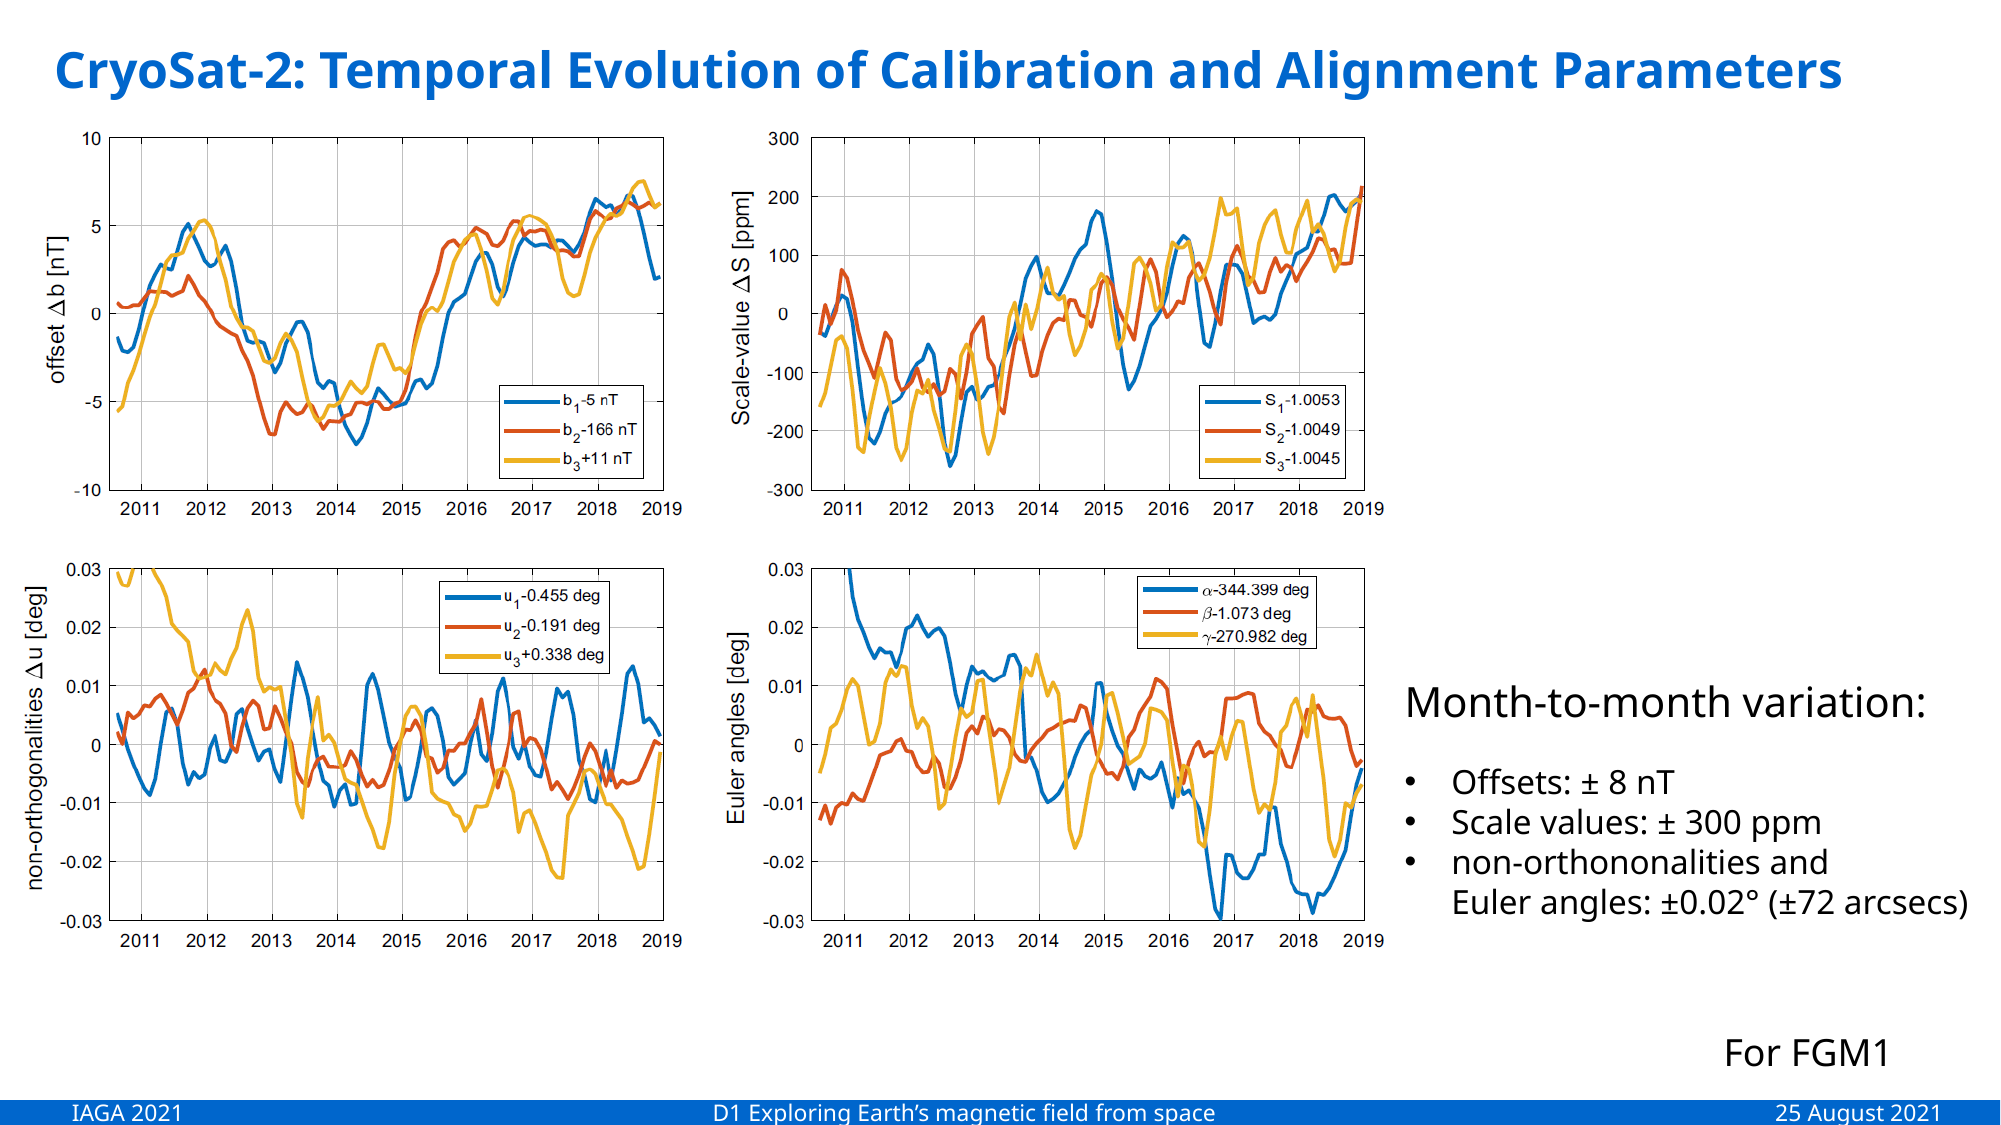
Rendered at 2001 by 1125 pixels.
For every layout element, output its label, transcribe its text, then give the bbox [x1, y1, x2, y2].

picture [19, 125, 1391, 952]
text_box For FGM1 [1708, 1021, 1993, 1082]
title CryoSat-2: Temporal Evolution of Calibration and Alignment Parameters [54, 30, 1946, 145]
text_box Month-to-month variation: Offsets: ± 8 nT Scale values: ± 300 ppm non-orthononalities and Euler angles: ±0.02° (±72 arcsecs) [1395, 668, 2000, 929]
